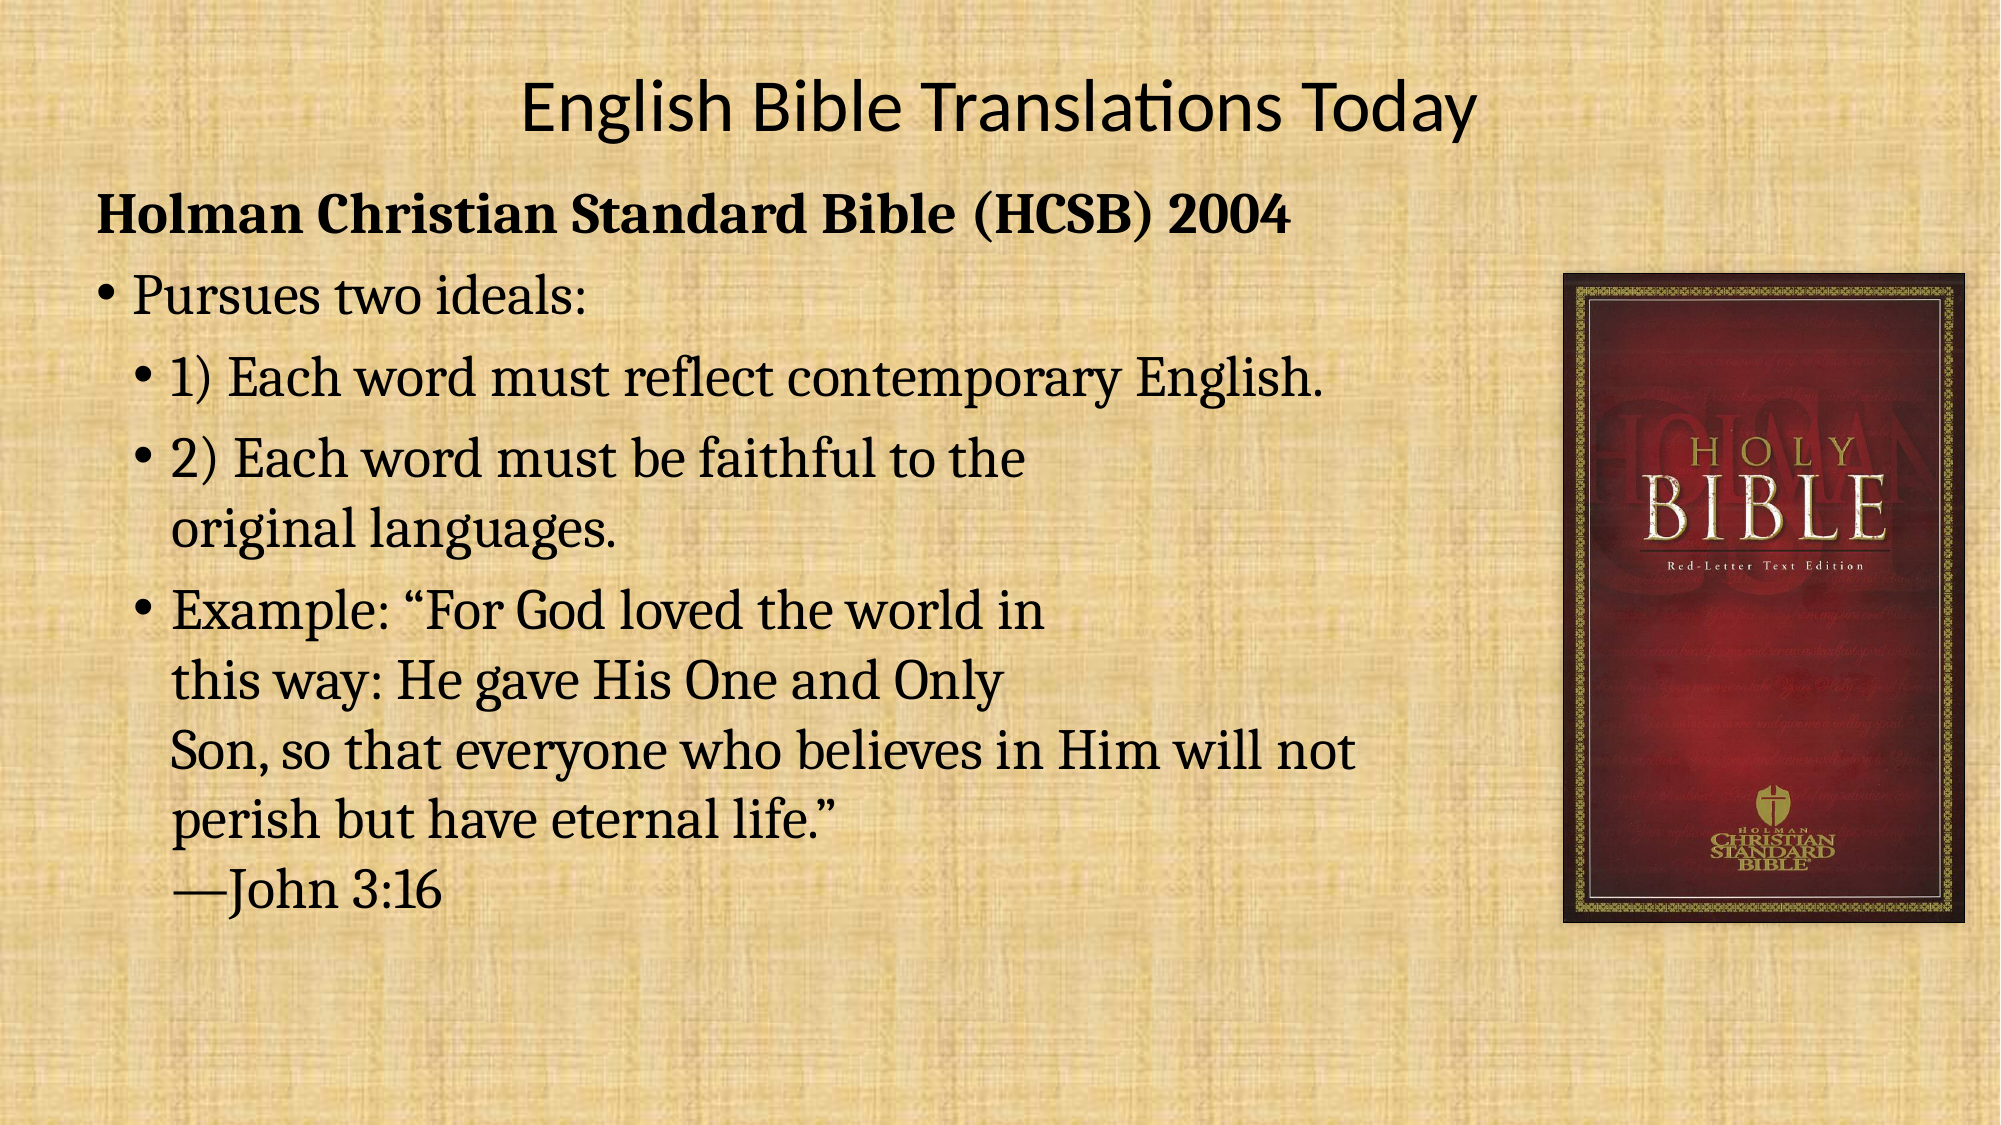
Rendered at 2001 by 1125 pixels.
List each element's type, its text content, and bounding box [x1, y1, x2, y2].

list Holman Christian Standard Bible (HCSB) 2004 Pursues two ideals: 1) Each word must reflect contemporary English. 2) Each word must be faithful to the original languages. Example: “For God loved the world in this way: He gave His One and Only Son, so that everyone who believes in Him will not perish but have eternal life.” —John 3:16 [81, 167, 1489, 1045]
picture [0, 0, 2001, 1125]
title English Bible Translations Today [99, 45, 1900, 158]
